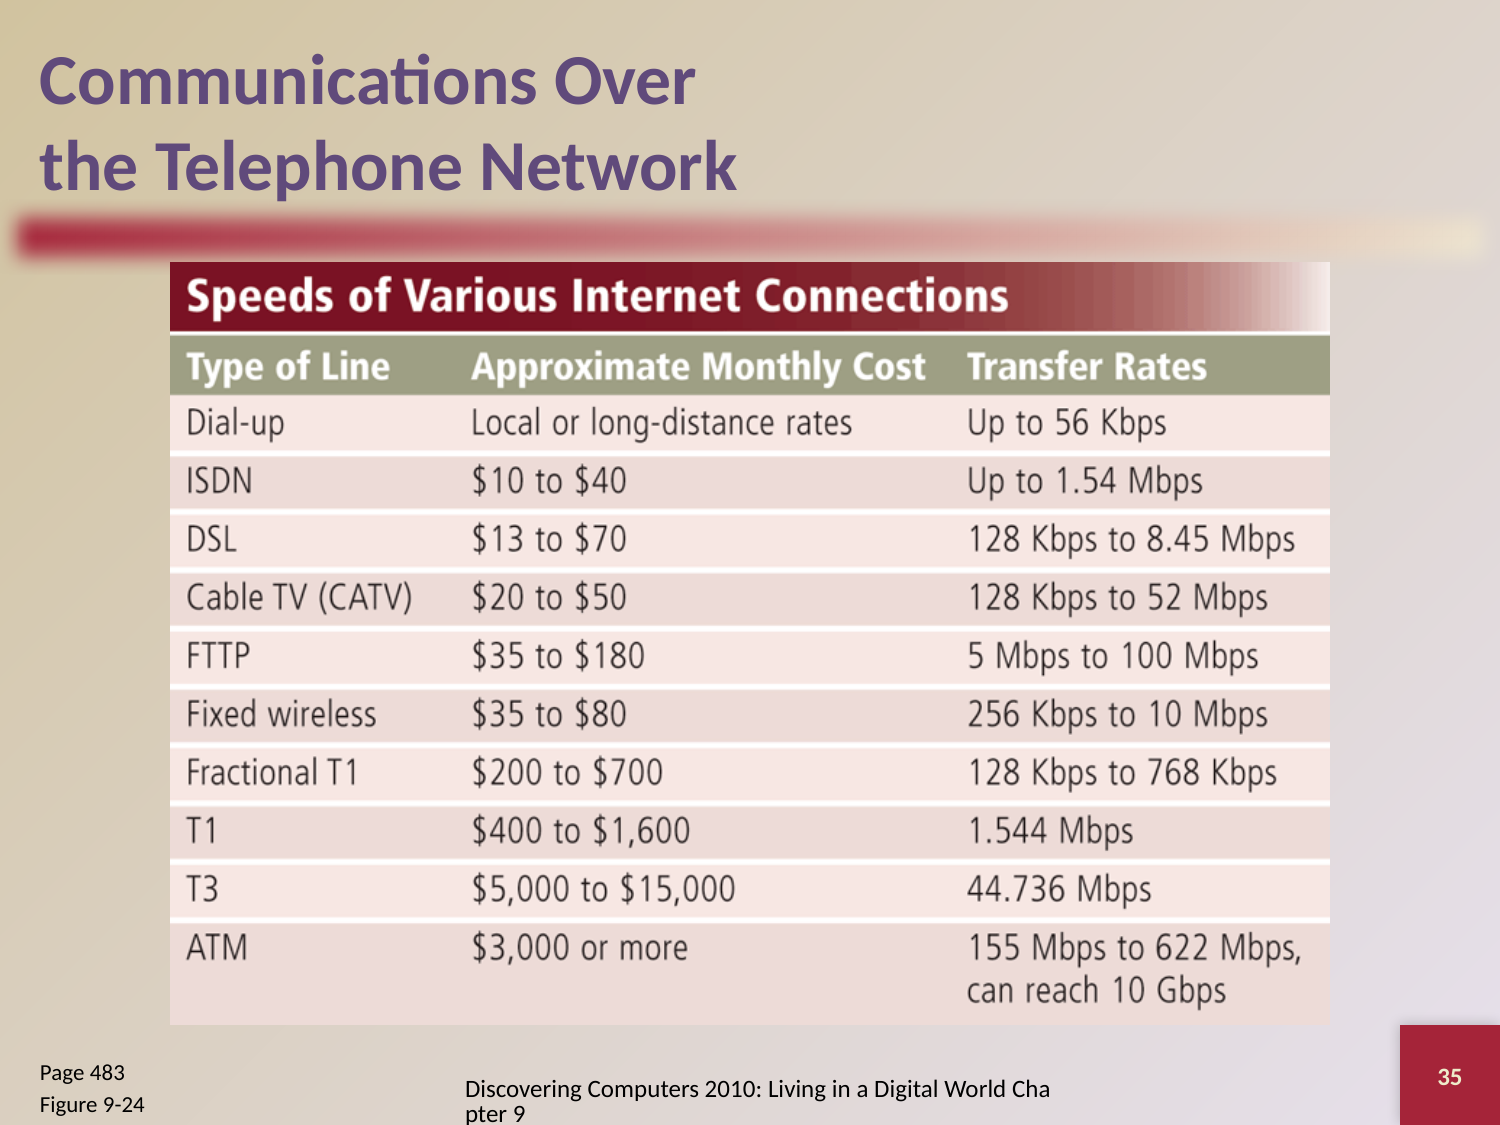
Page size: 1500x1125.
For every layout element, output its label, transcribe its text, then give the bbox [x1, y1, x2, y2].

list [169, 262, 1331, 1026]
footer Discovering Computers 2010: Living in a Digital World Chapter 9 [450, 1050, 1075, 1125]
title Communications Over the Telephone Network [24, 24, 1475, 213]
slide_number 35 [1400, 1025, 1500, 1125]
list Page 483 Figure 9-24 [24, 1050, 300, 1125]
